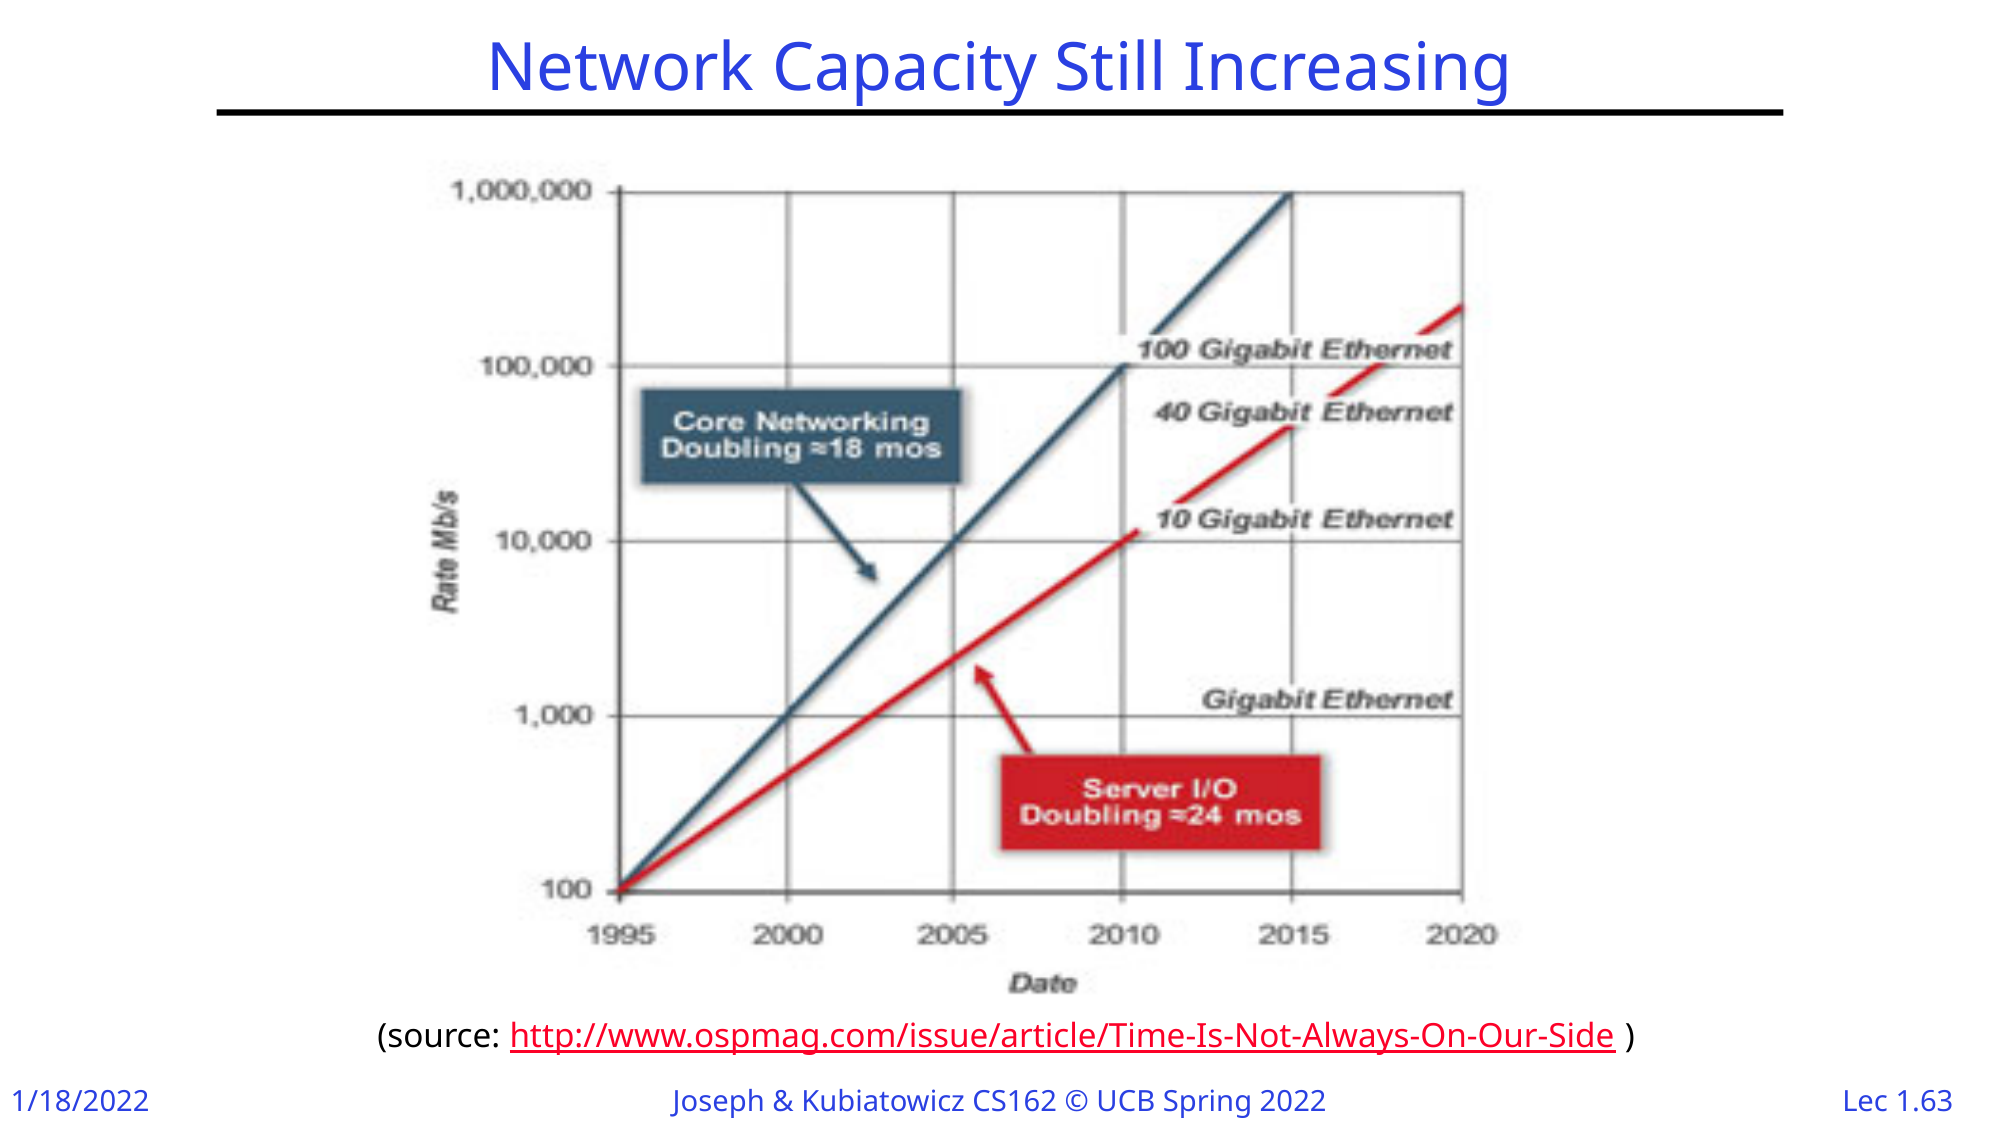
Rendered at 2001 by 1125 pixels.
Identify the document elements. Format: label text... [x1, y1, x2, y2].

picture [399, 137, 1538, 1026]
title Network Capacity Still Increasing [216, 24, 1784, 113]
text_box (source: http://www.ospmag.com/issue/article/Time-Is-Not-Always-On-Our-Side ) [287, 1006, 1725, 1067]
